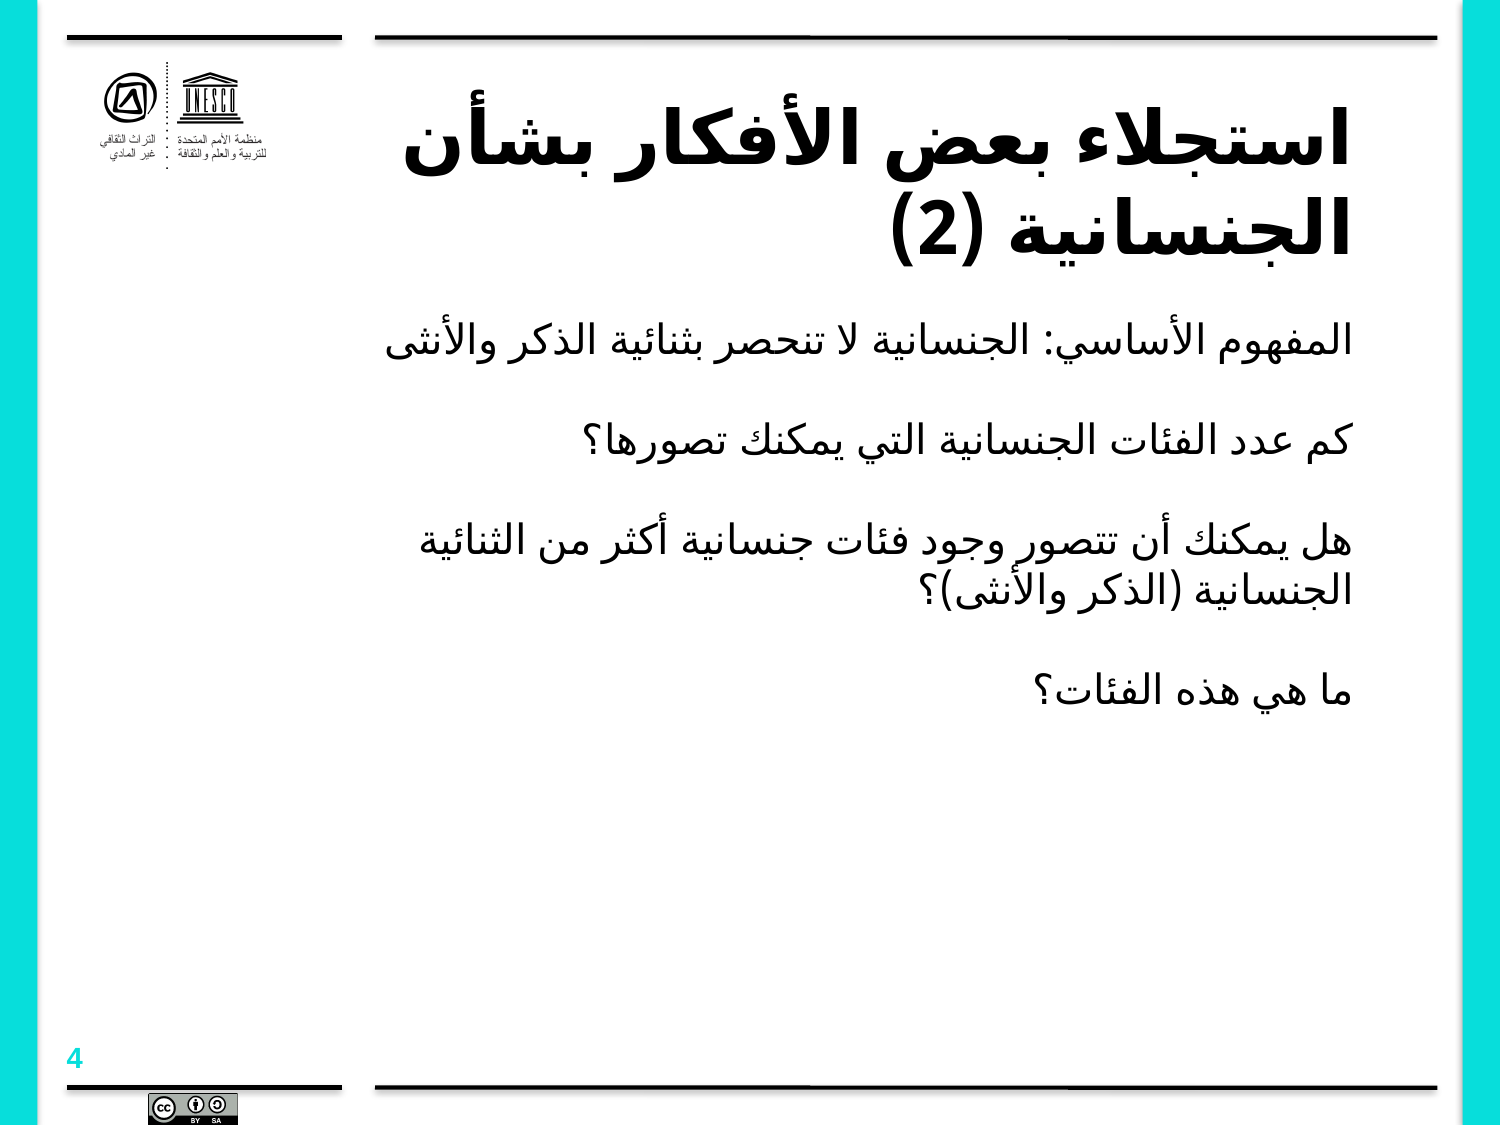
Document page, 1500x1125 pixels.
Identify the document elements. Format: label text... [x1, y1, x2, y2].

picture [148, 1093, 238, 1125]
picture [100, 62, 266, 169]
list المفهوم الأساسي: الجنسانية لا تنحصر بثنائية الذكر والأنثى كم عدد الفئات الجنسانية التي يمكنك تصورها؟ هل يمكنك أن تتصور وجود فئات جنسانية أكثر من الثنائية الجنسانية (الذكر والأنثى)؟ ما هي هذه الفئات؟ [290, 312, 1355, 806]
title استجلاء بعض الأفكار بشأن الجنسانية (2) [291, 89, 1355, 181]
